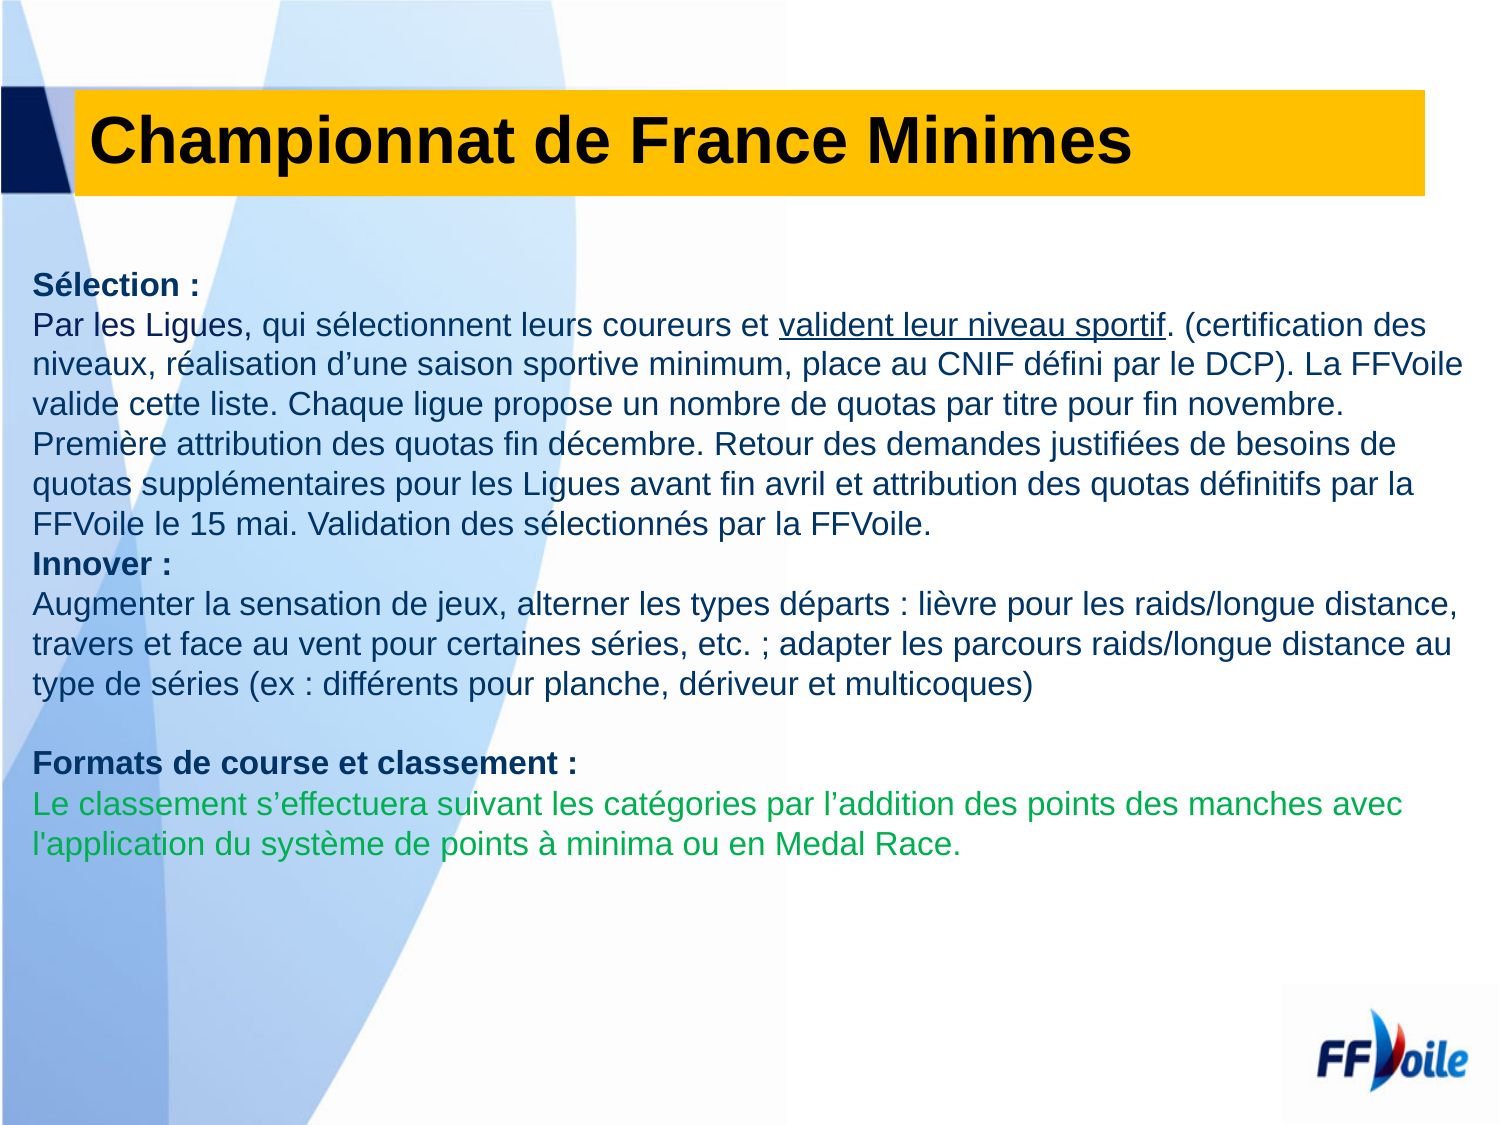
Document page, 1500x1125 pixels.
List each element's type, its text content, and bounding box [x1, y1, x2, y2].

list Sélection : Par les Ligues, qui sélectionnent leurs coureurs et valident leur niveau sportif. (certification des niveaux, réalisation d’une saison sportive minimum, place au CNIF défini par le DCP). La FFVoile valide cette liste. Chaque ligue propose un nombre de quotas par titre pour fin novembre. Première attribution des quotas fin décembre. Retour des demandes justifiées de besoins de quotas supplémentaires pour les Ligues avant fin avril et attribution des quotas définitifs par la FFVoile le 15 mai. Validation des sélectionnés par la FFVoile. Innover : Augmenter la sensation de jeux, alterner les types départs : lièvre pour les raids/longue distance, travers et face au vent pour certaines séries, etc. ; adapter les parcours raids/longue distance au type de séries (ex : différents pour planche, dériveur et multicoques) Formats de course et classement : Le classement s’effectuera suivant les catégories par l’addition des points des manches avec l'application du système de points à minima ou en Medal Race. [17, 255, 1483, 1094]
picture [1282, 984, 1500, 1125]
title Championnat de France Minimes [75, 90, 1425, 197]
picture [0, 0, 787, 1125]
